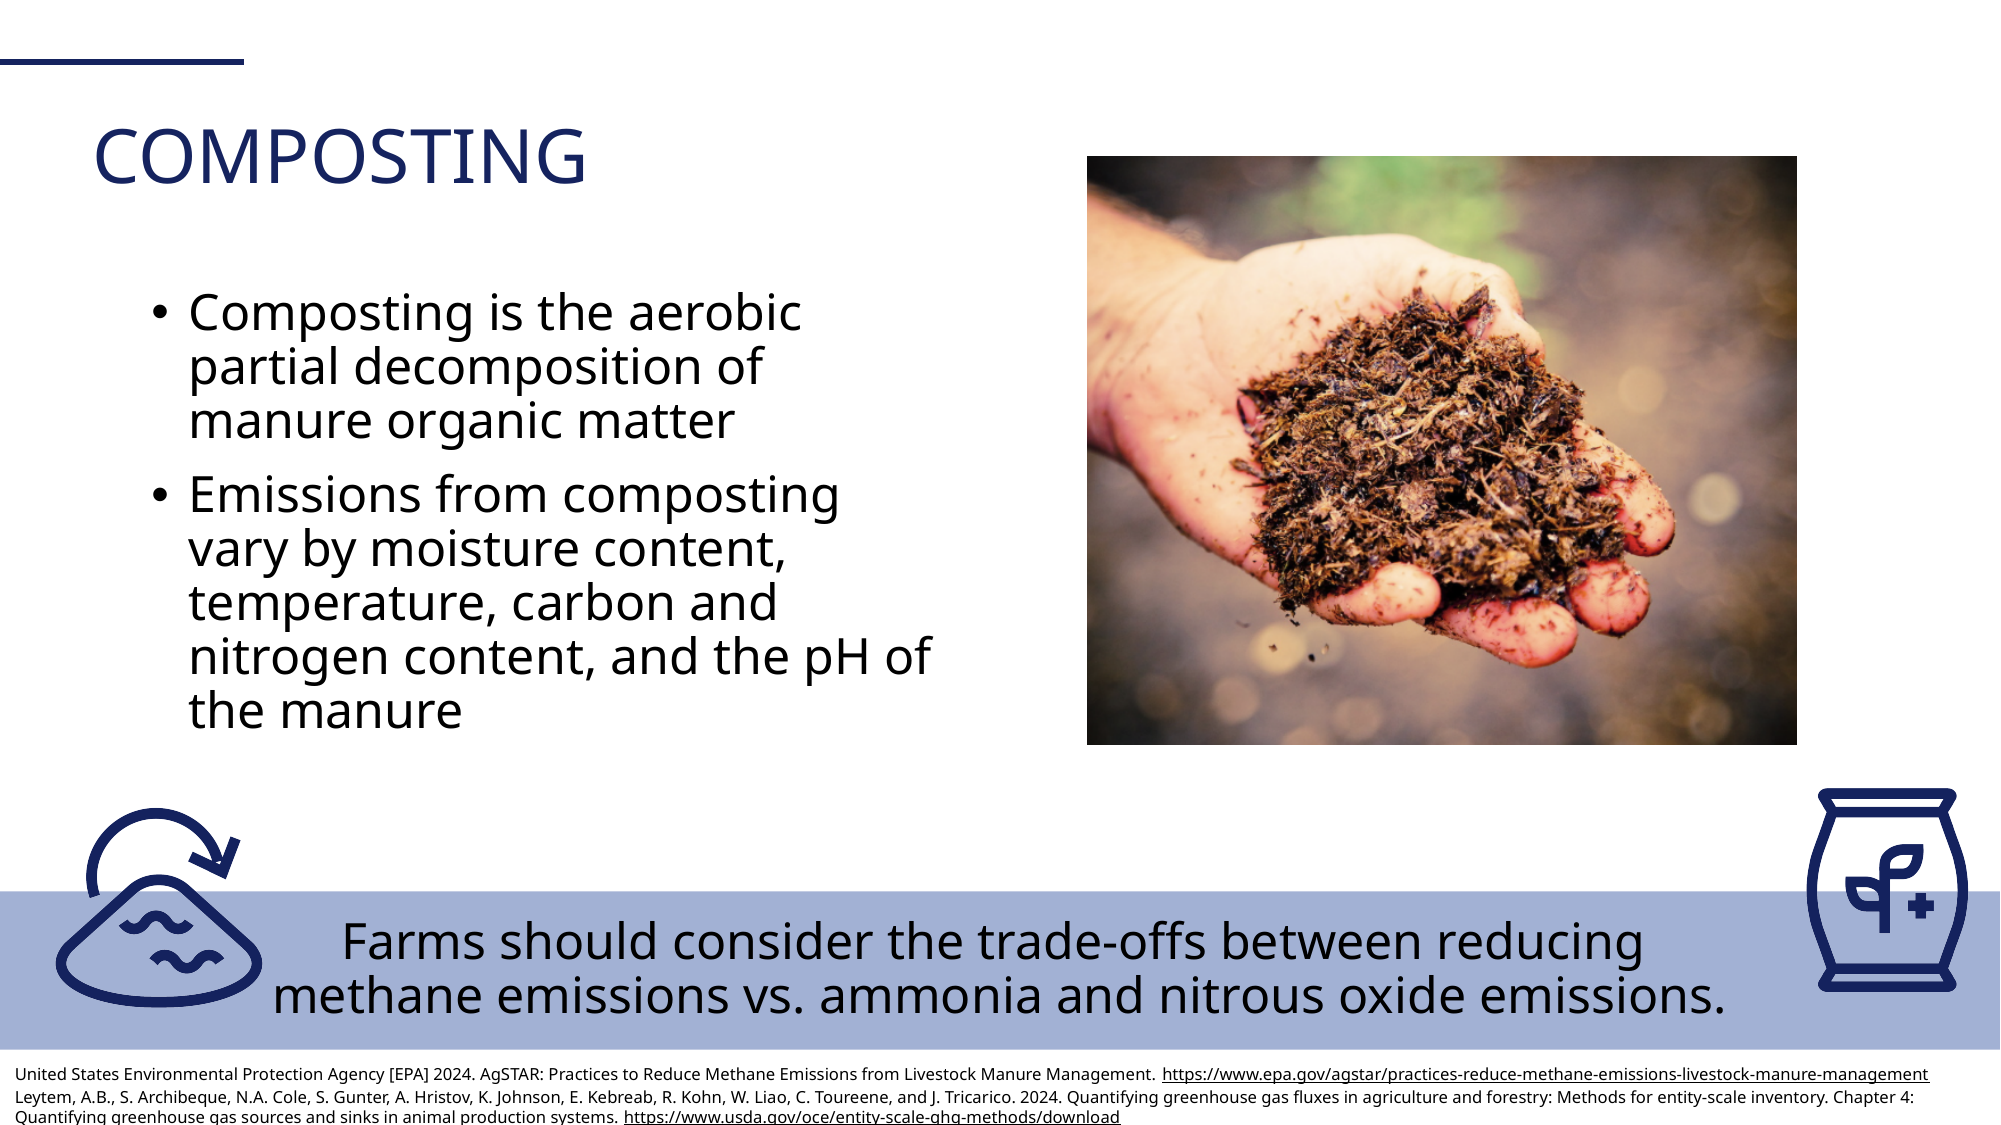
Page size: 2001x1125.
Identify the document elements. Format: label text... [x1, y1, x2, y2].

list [1087, 156, 1797, 745]
title COMPOSTING [77, 110, 1913, 209]
text_box United States Environmental Protection Agency [EPA] 2024. AgSTAR: Practices to Reduce Methane Emissions from Livestock Manure Management. https://www.epa.gov/agstar/practices-reduce-methane-emissions-livestock-manure-management Leytem, A.B., S. Archibeque, N.A. Cole, S. Gunter, A. Hristov, K. Johnson, E. Kebreab, R. Kohn, W. Liao, C. Toureene, and J. Tricarico. 2024. Quantifying greenhouse gas fluxes in agriculture and forestry: Methods for entity-scale inventory. Chapter 4: Quantifying greenhouse gas sources and sinks in animal production systems. https://www.usda.gov/oce/entity-scale-ghg-methods/download [0, 1056, 2000, 1125]
picture [1783, 781, 1980, 1001]
picture [0, 795, 275, 1025]
list Composting is the aerobic partial decomposition of manure organic matter Emissions from composting vary by moisture content, temperature, carbon and nitrogen content, and the pH of the manure [136, 279, 952, 781]
text_box Farms should consider the trade-offs between reducing methane emissions vs. ammonia and nitrous oxide emissions. [0, 891, 2000, 1050]
